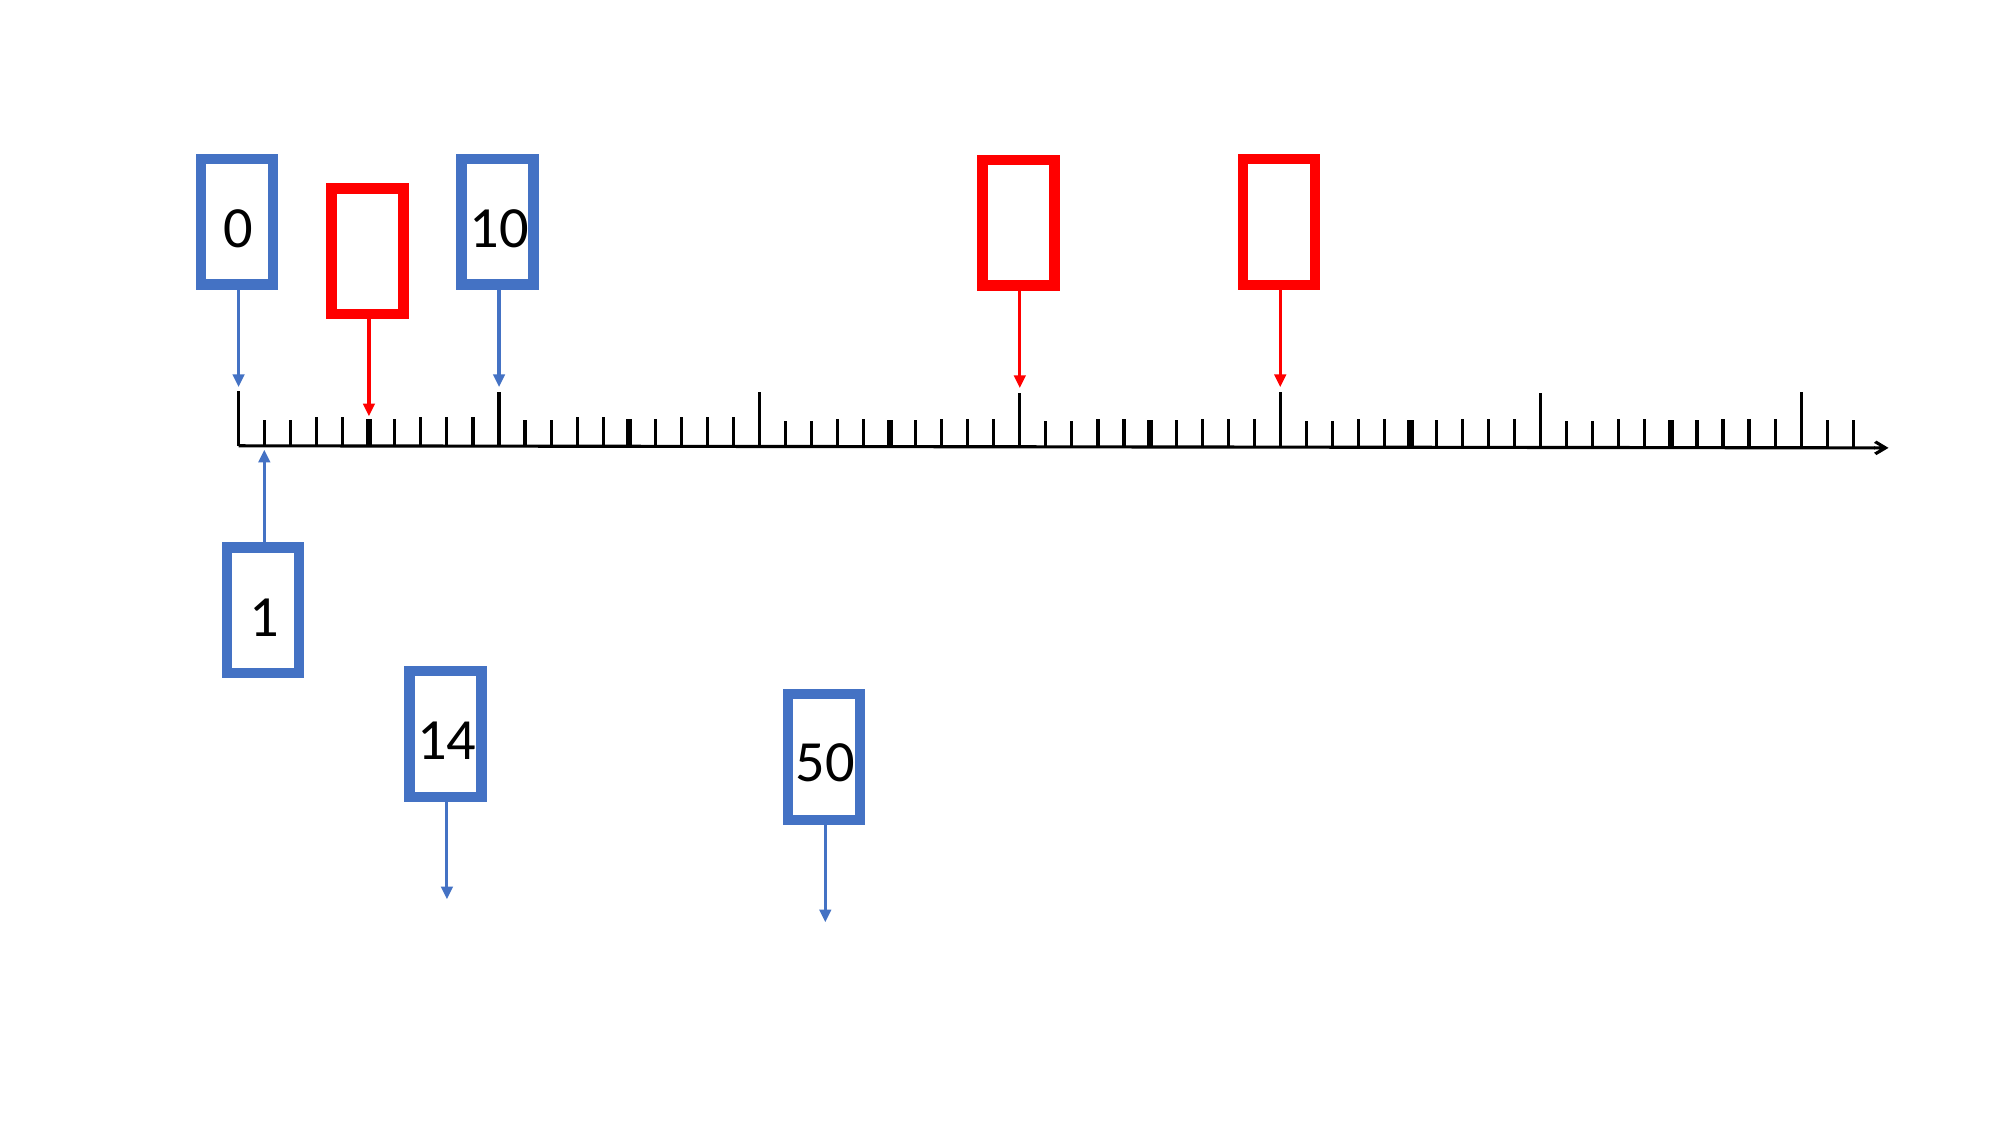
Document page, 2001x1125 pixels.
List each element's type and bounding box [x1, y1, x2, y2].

text_box [433, 159, 565, 387]
text_box [954, 160, 1086, 388]
text_box [198, 449, 331, 674]
text_box [759, 694, 892, 922]
text_box [1214, 159, 1347, 387]
text_box [172, 159, 305, 387]
text_box [381, 671, 513, 899]
text_box [303, 188, 435, 417]
